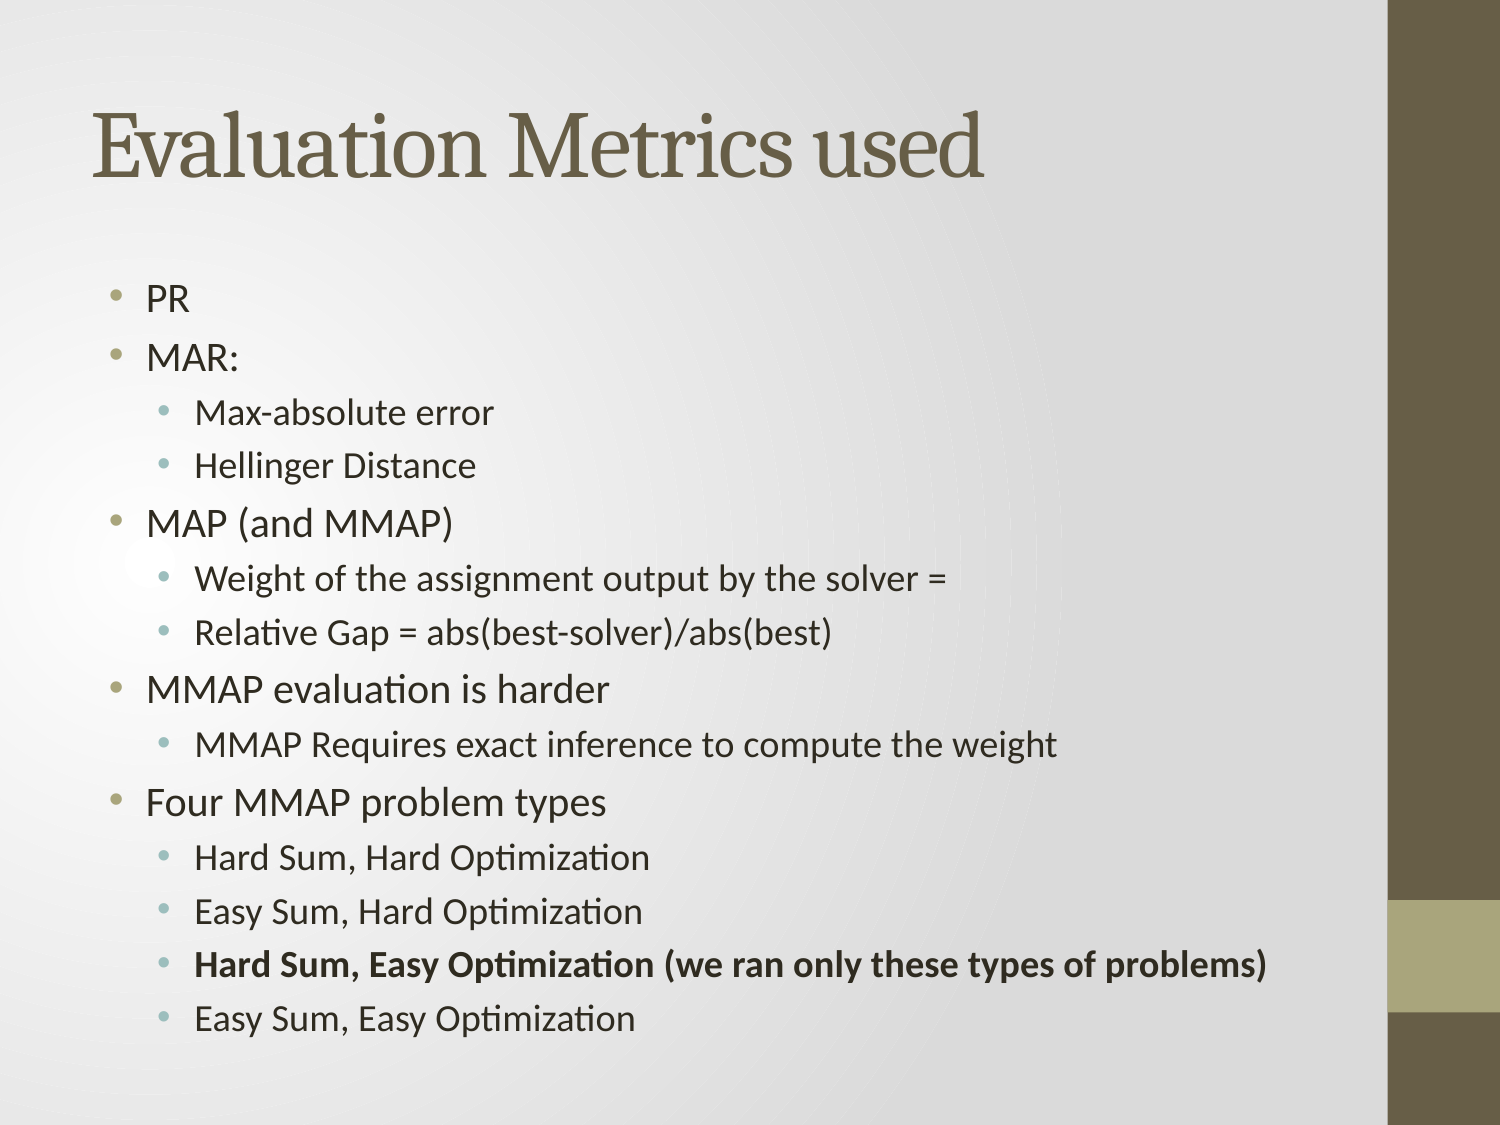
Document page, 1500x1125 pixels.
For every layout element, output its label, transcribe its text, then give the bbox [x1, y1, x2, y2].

title Evaluation Metrics used [75, 45, 1325, 233]
